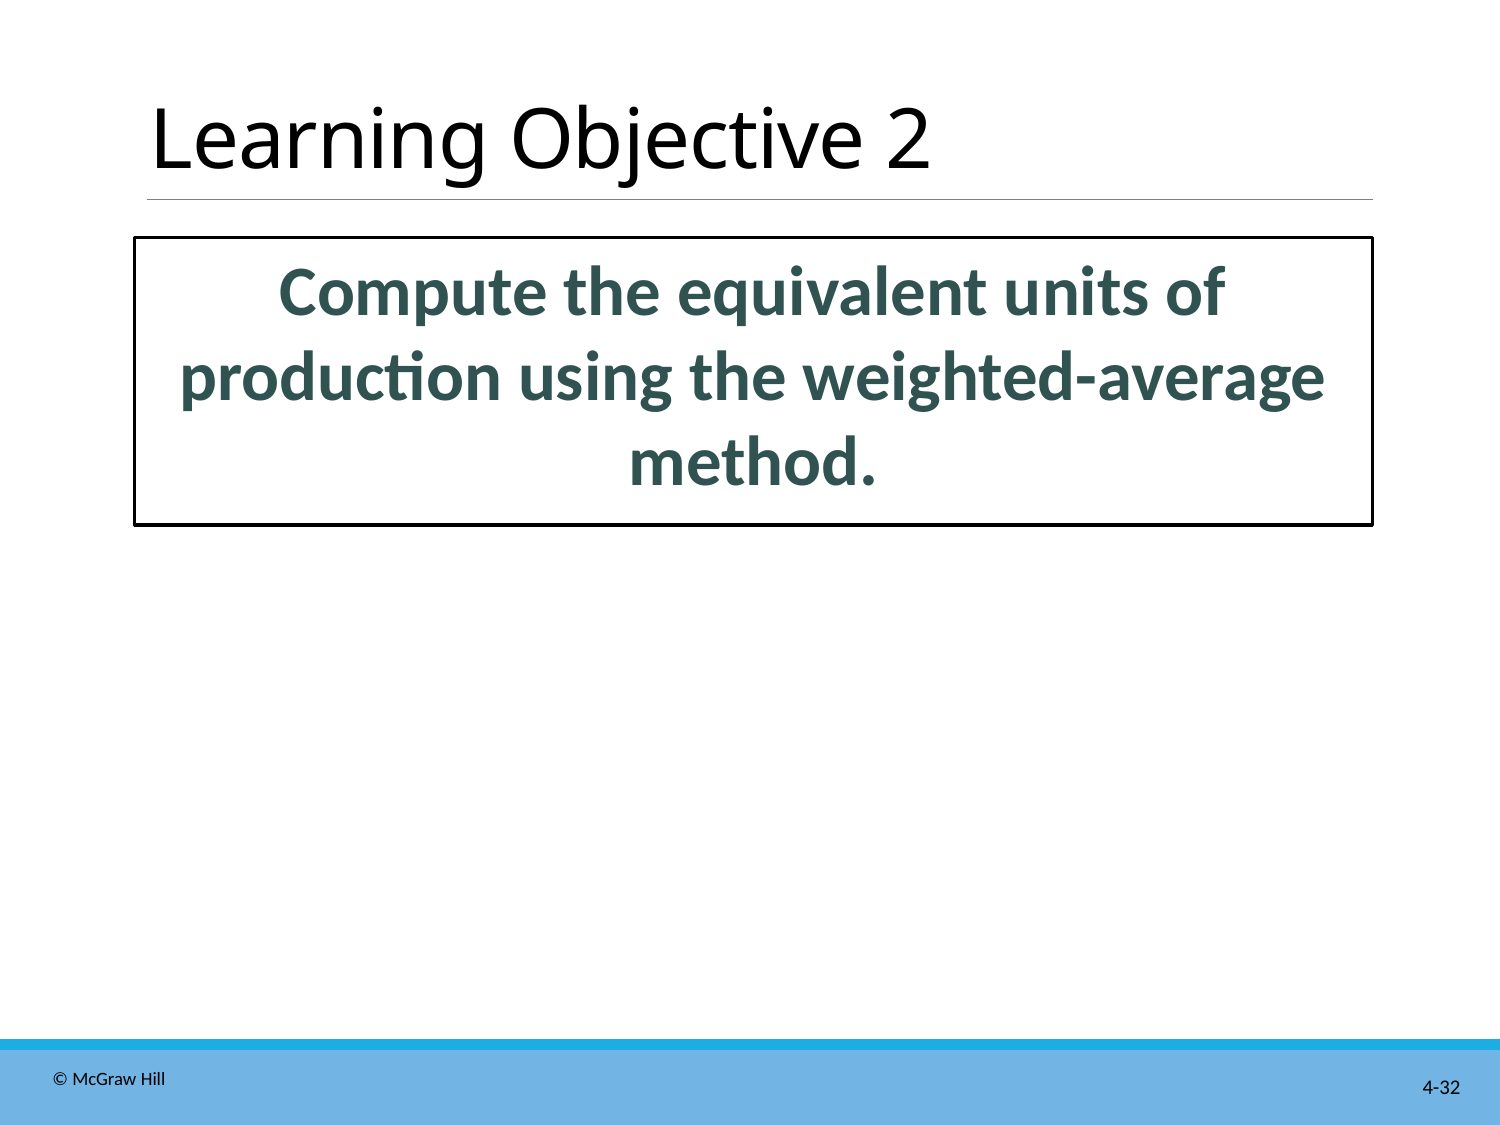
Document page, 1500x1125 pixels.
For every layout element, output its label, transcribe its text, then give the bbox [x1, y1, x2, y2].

title Learning Objective 2 [134, 24, 1373, 194]
list Compute the equivalent units of production using the weighted-average method. [134, 237, 1373, 525]
